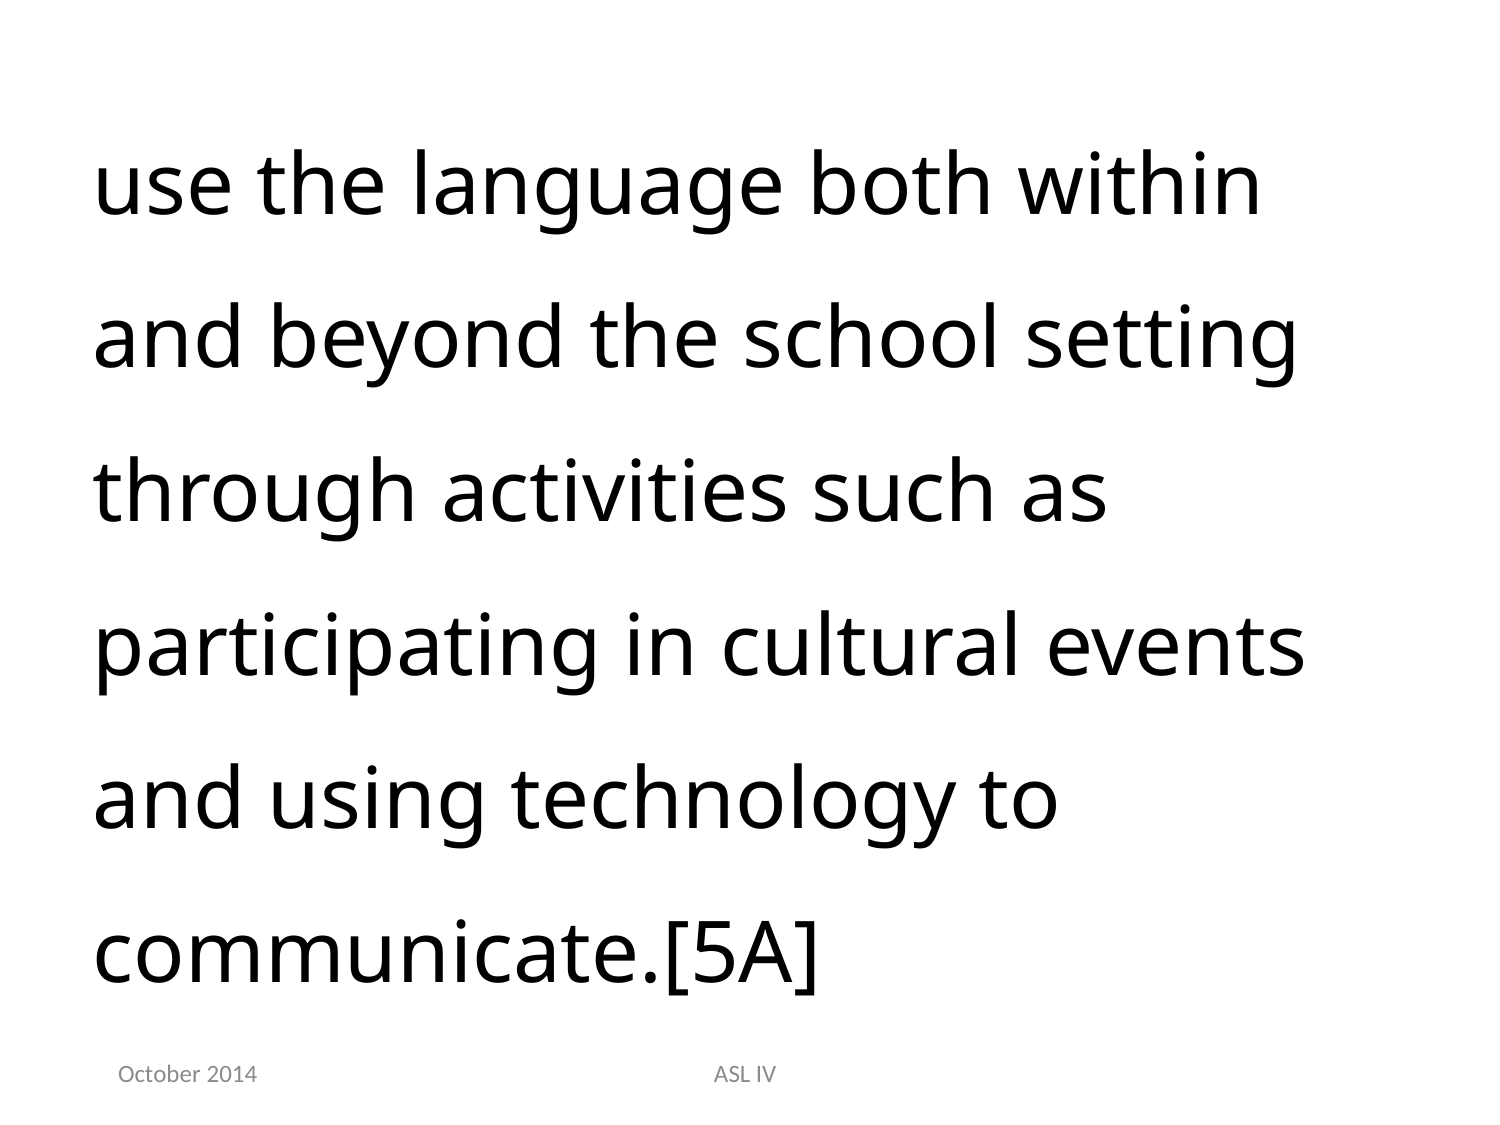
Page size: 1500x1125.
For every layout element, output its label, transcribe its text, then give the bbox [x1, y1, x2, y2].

footer ASL IV [492, 1042, 999, 1103]
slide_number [103, 1042, 441, 1103]
subtitle use the language both within and beyond the school setting through activities such as participating in cultural events and using technology to communicate.[5A] [78, 70, 1429, 1014]
